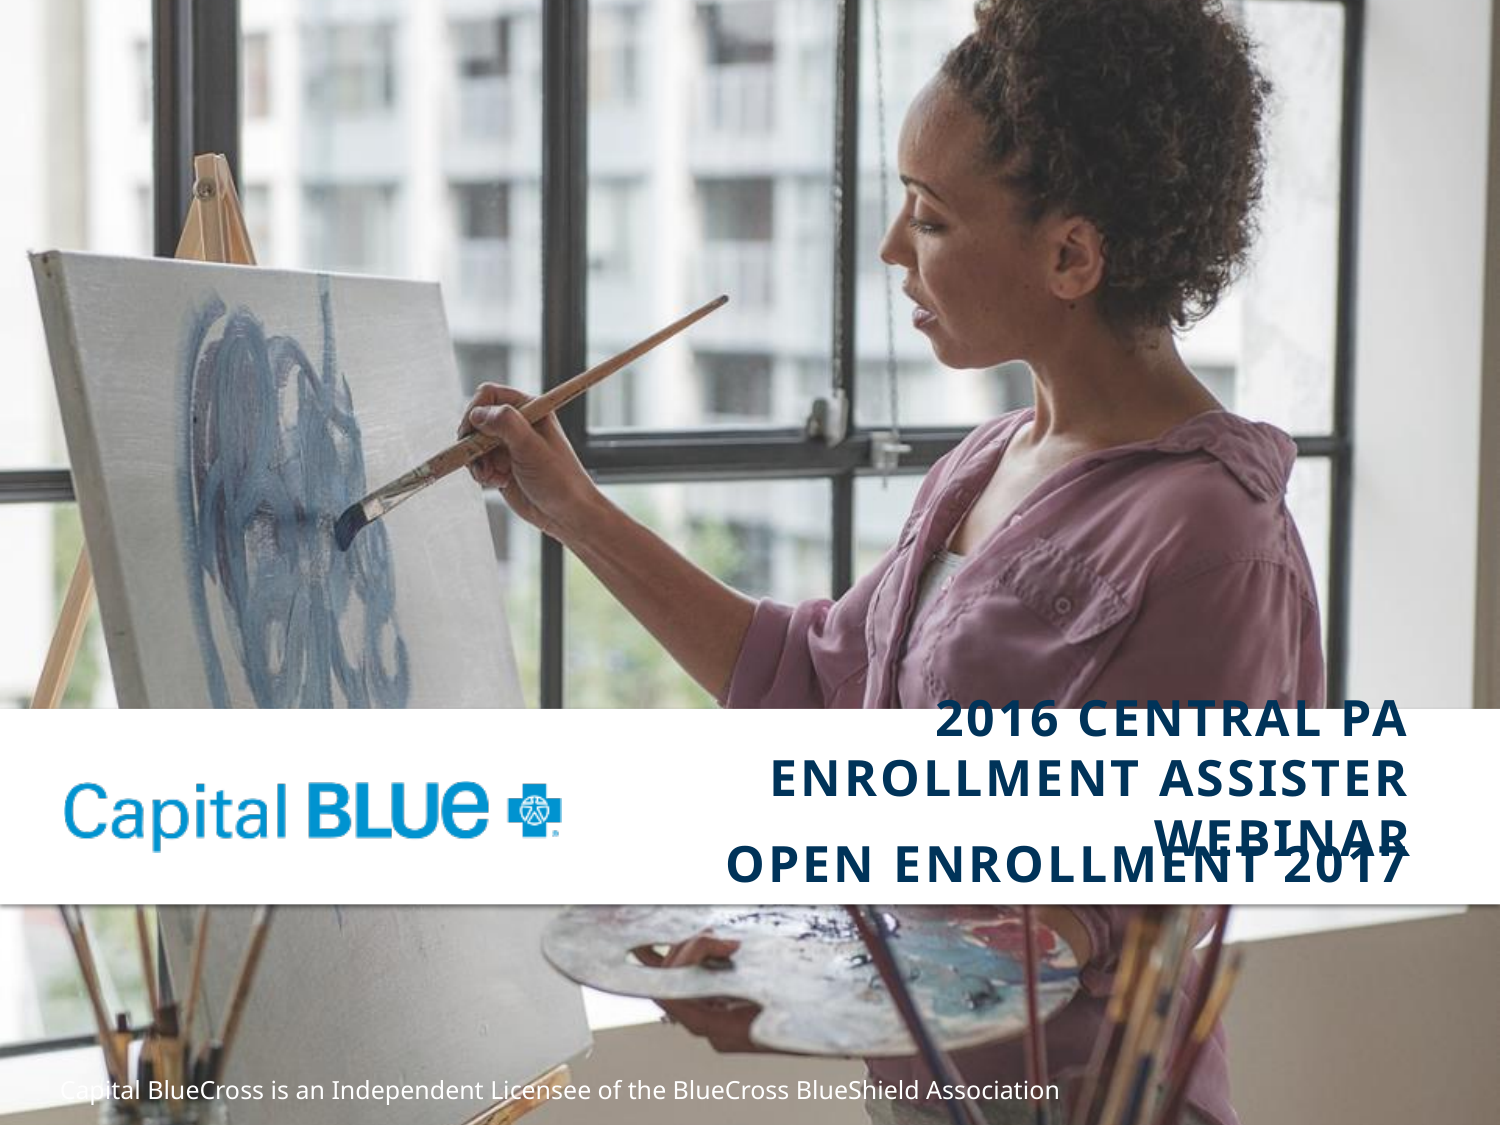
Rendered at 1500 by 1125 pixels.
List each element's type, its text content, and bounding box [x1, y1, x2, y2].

list OPEN ENROLLMENT 2017 [602, 825, 1423, 901]
title 2016 CENTRAL PA ENROLLMENT ASSISTER WEBINAR [605, 734, 1427, 820]
picture [0, 0, 1500, 708]
picture [0, 905, 1500, 1125]
picture [64, 781, 562, 853]
